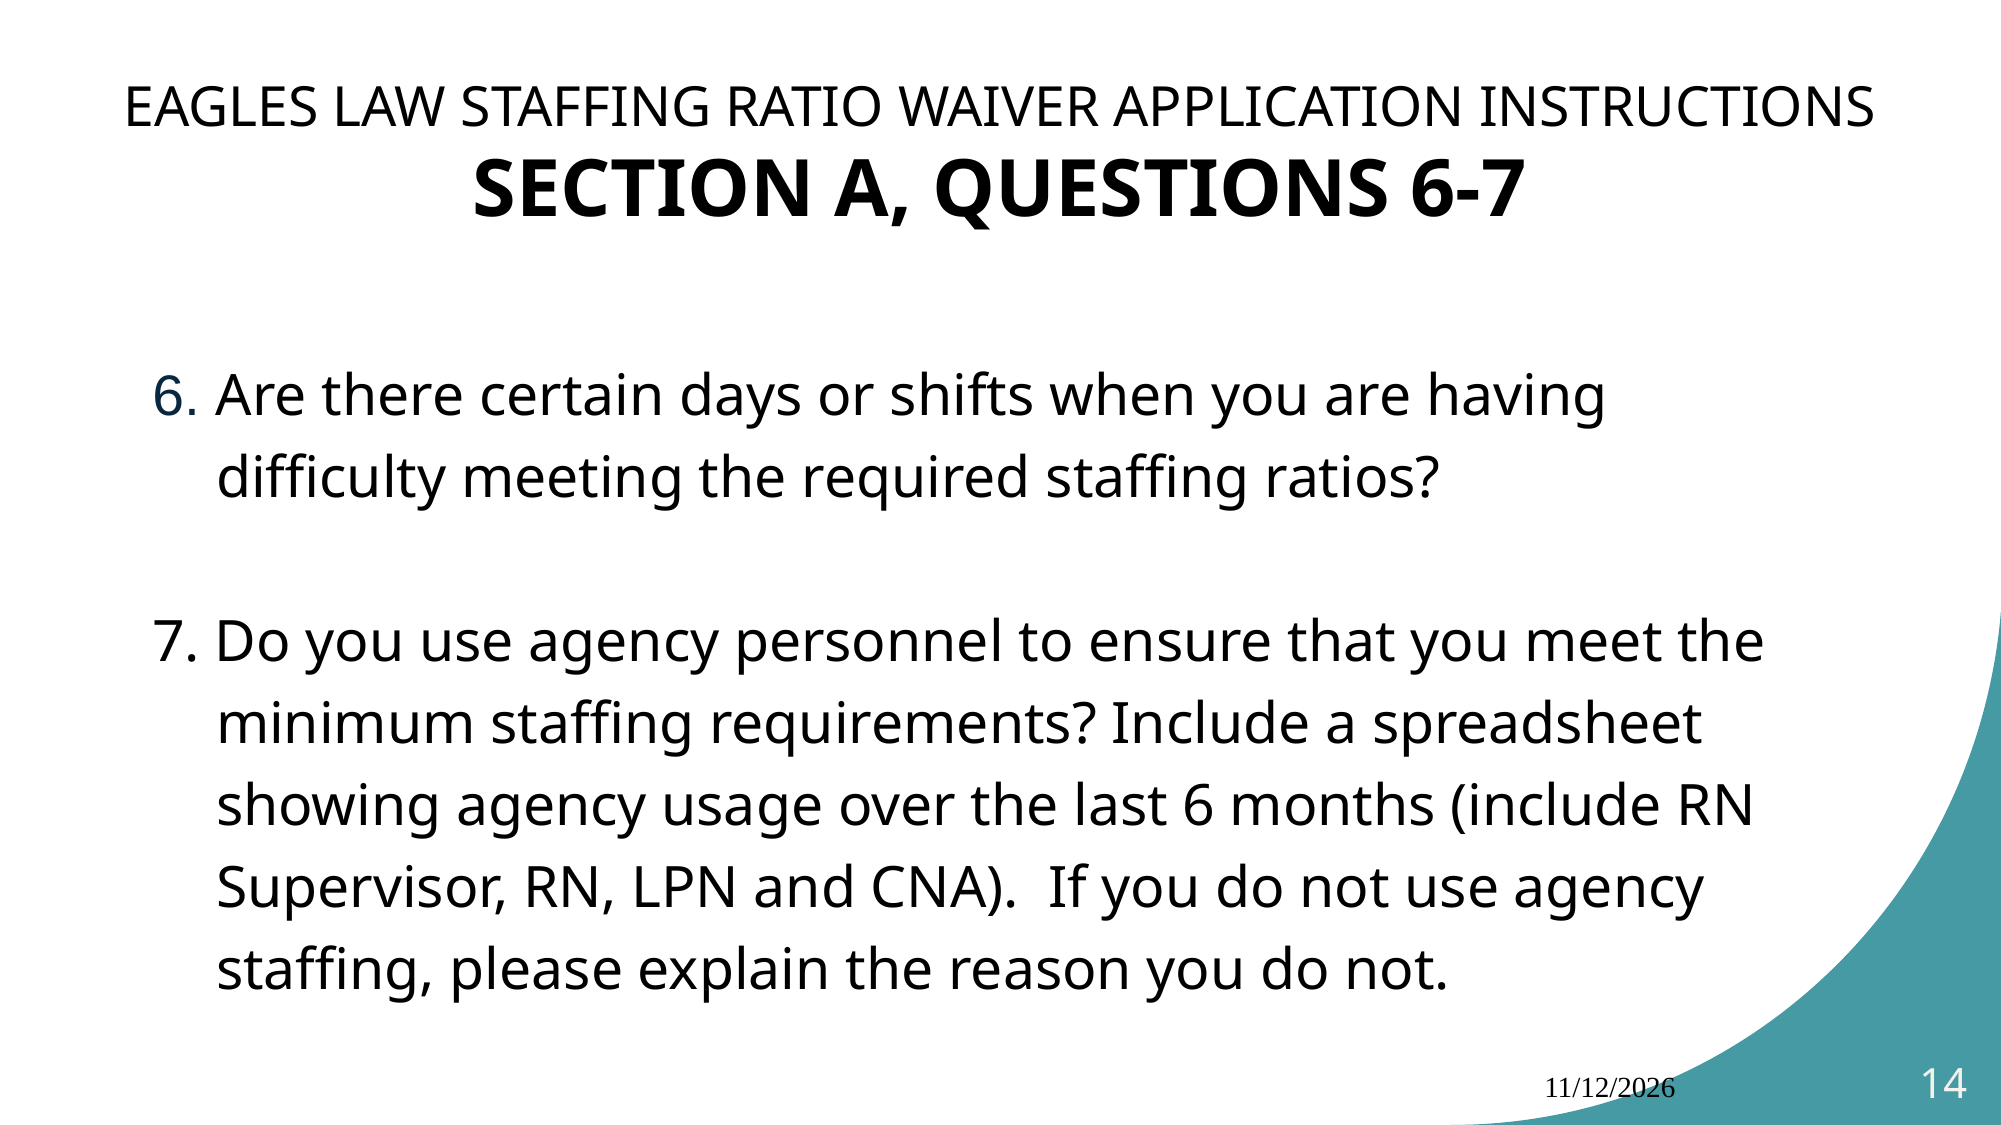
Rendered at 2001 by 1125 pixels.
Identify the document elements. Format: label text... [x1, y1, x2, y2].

title EAGLES LAW STAFFING RATIO WAIVER APPLICATION INSTRUCTIONS SECTION A, QUESTIONS 6-7 [102, 53, 1897, 251]
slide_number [1529, 1055, 1868, 1116]
list 6. Are there certain days or shifts when you are having difficulty meeting the required staffing ratios? 7. Do you use agency personnel to ensure that you meet the minimum staffing requirements? Include a spreadsheet showing agency usage over the last 6 months (include RN Supervisor, RN, LPN and CNA). If you do not use agency staffing, please explain the reason you do not. [137, 337, 1863, 1014]
slide_number 14 [1868, 1055, 1983, 1116]
